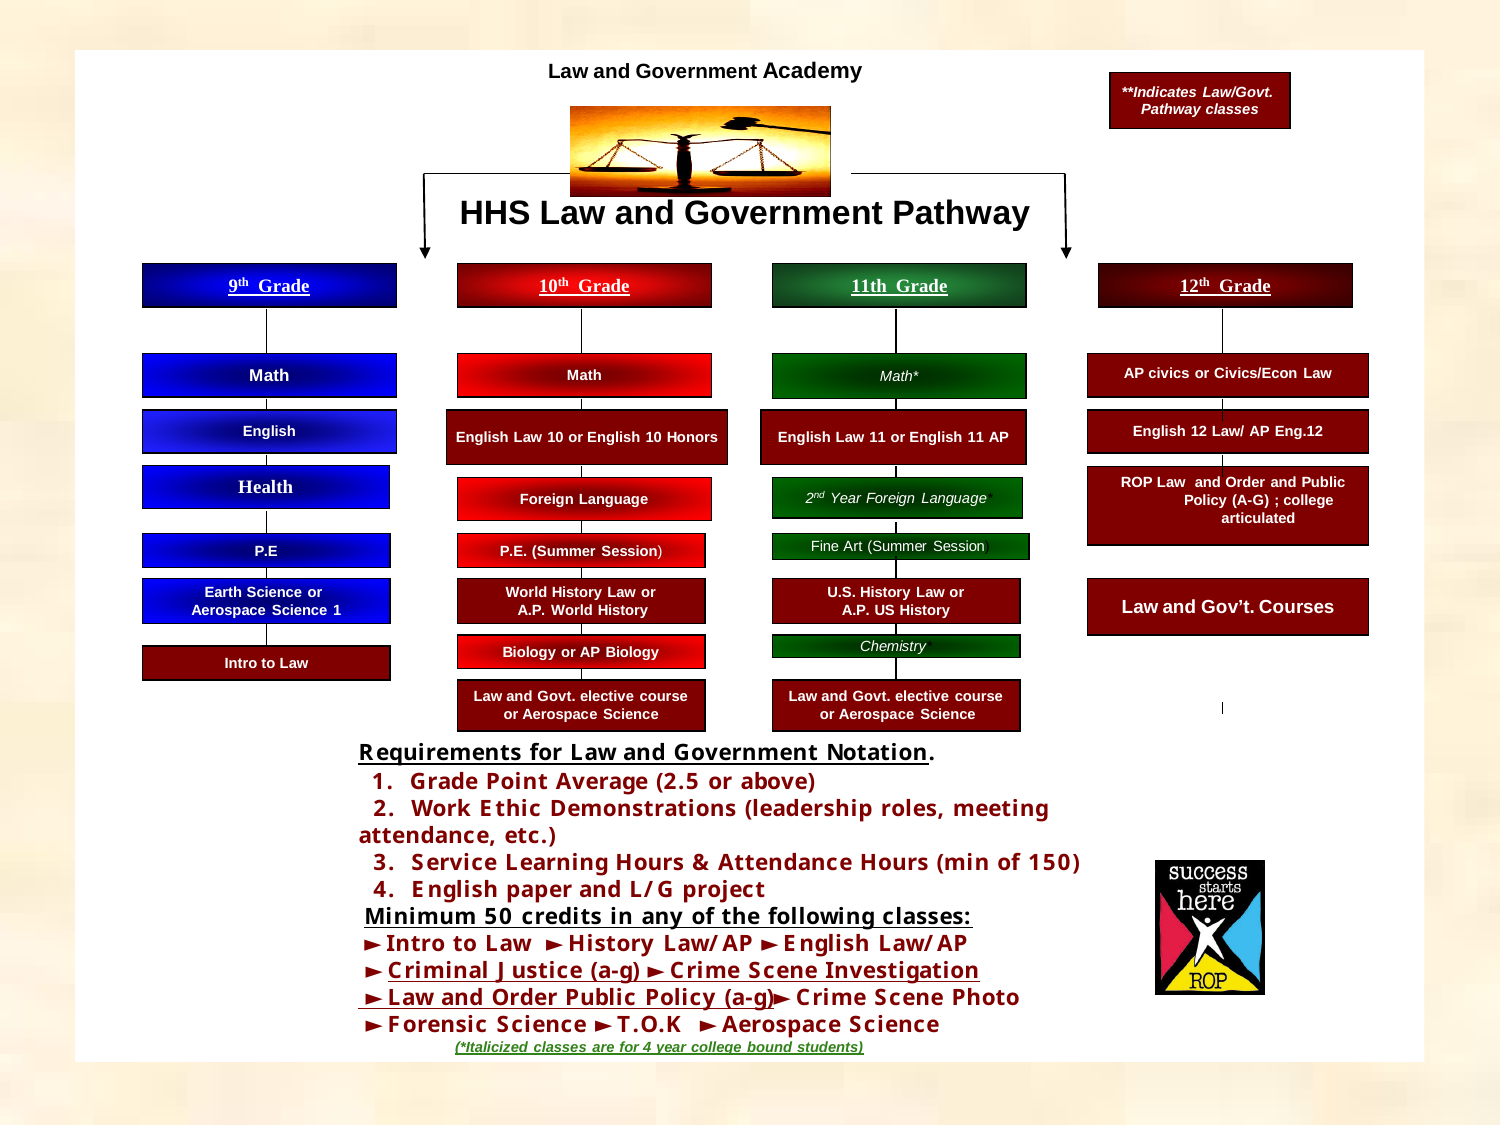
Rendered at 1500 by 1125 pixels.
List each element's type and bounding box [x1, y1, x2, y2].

picture [0, 0, 1500, 1125]
text_box [74, 49, 1425, 1063]
